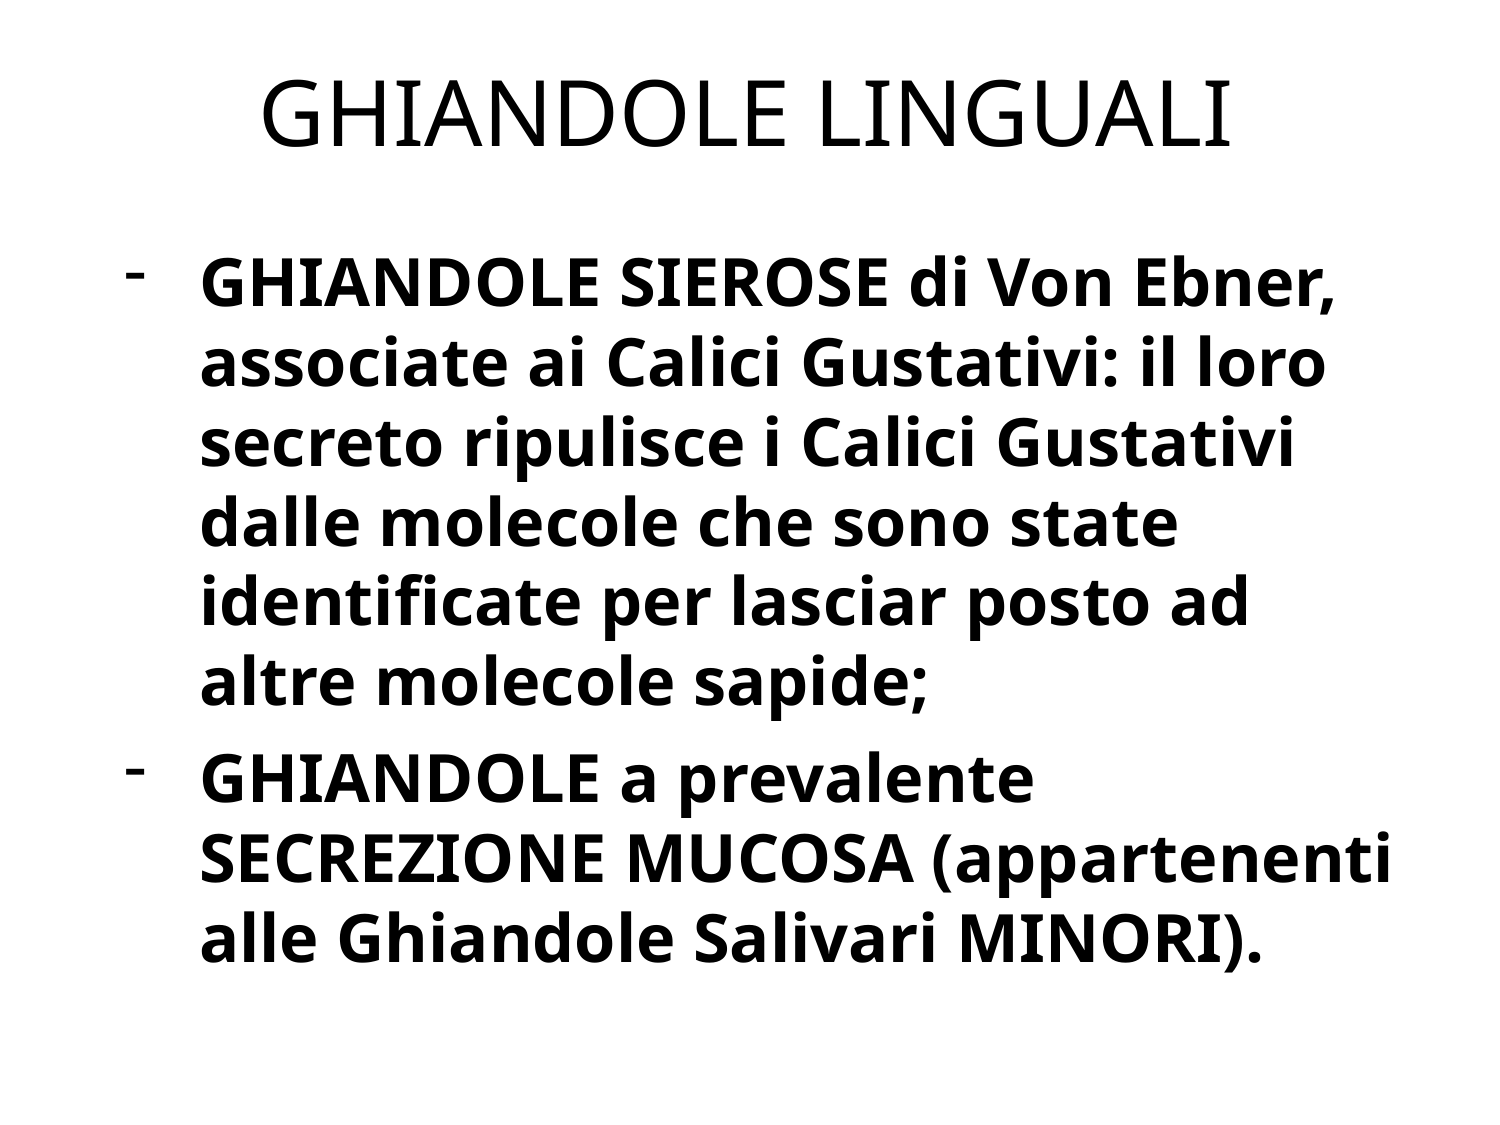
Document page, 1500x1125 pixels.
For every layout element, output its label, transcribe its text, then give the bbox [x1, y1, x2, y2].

list GHIANDOLE SIEROSE di Von Ebner, associate ai Calici Gustativi: il loro secreto ripulisce i Calici Gustativi dalle molecole che sono state identificate per lasciar posto ad altre molecole sapide; GHIANDOLE a prevalente SECREZIONE MUCOSA (appartenenti alle Ghiandole Salivari MINORI). [109, 231, 1411, 1125]
title GHIANDOLE LINGUALI [109, 42, 1384, 178]
